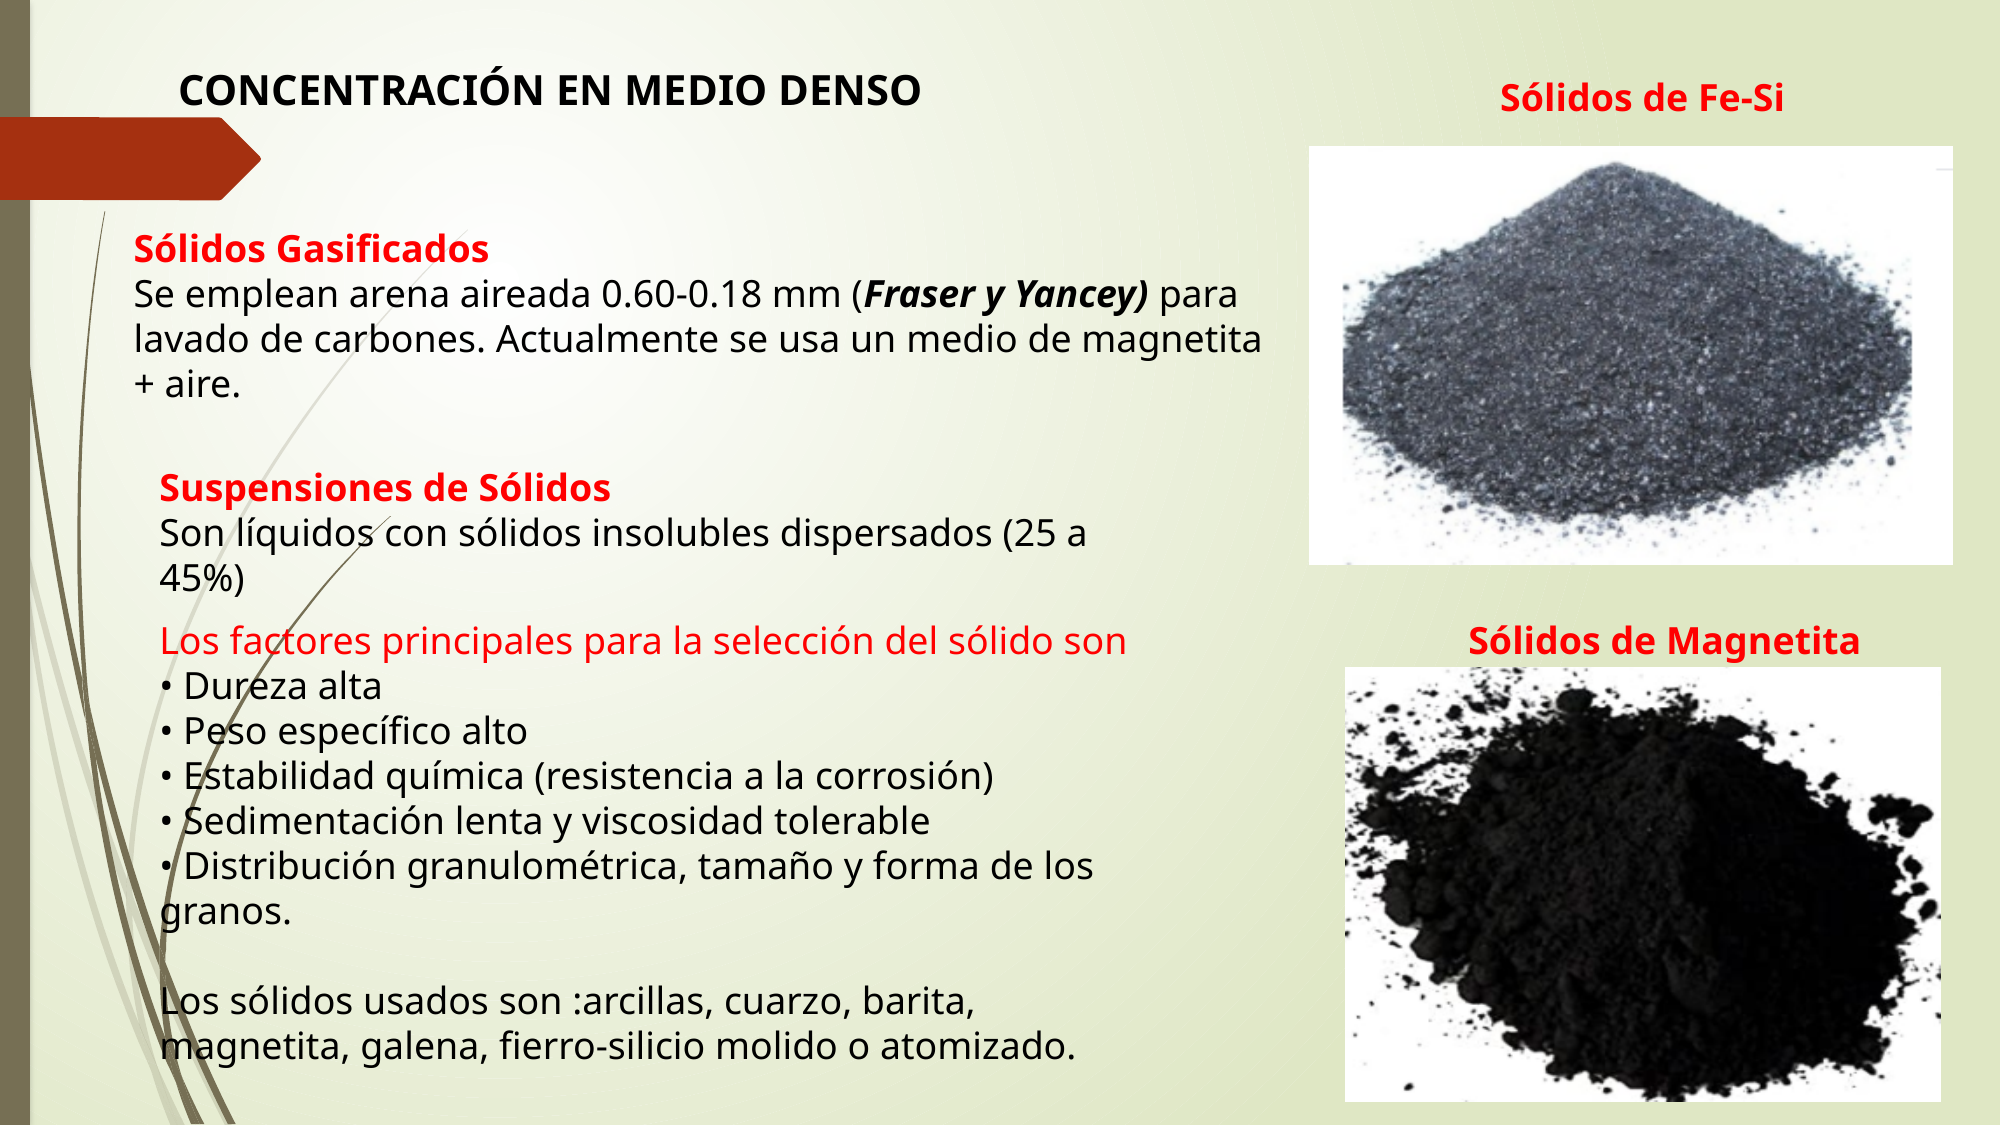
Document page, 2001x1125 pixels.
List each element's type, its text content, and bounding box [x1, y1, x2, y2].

picture [1345, 667, 1941, 1103]
text_box Sólidos de Fe-Si [1485, 67, 1801, 127]
text_box CONCENTRACIÓN EN MEDIO DENSO [164, 56, 939, 121]
text_box Sólidos de Magnetita [1453, 609, 1878, 666]
picture [1308, 146, 1953, 566]
text_box Los factores principales para la selección del sólido son • Dureza alta • Peso específico alto • Estabilidad química (resistencia a la corrosión) • Sedimentación lenta y viscosidad tolerable • Distribución granulométrica, tamaño y forma de los granos. Los sólidos usados son :arcillas, cuarzo, barita, magnetita, galena, fierro-silicio molido o atomizado. [144, 609, 1145, 1075]
text_box Suspensiones de Sólidos Son líquidos con sólidos insolubles dispersados (25 a 45%) [144, 456, 1145, 607]
text_box Sólidos Gasificados Se emplean arena aireada 0.60-0.18 mm (Fraser y Yancey) para lavado de carbones. Actualmente se usa un medio de magnetita + aire. [118, 172, 1303, 458]
